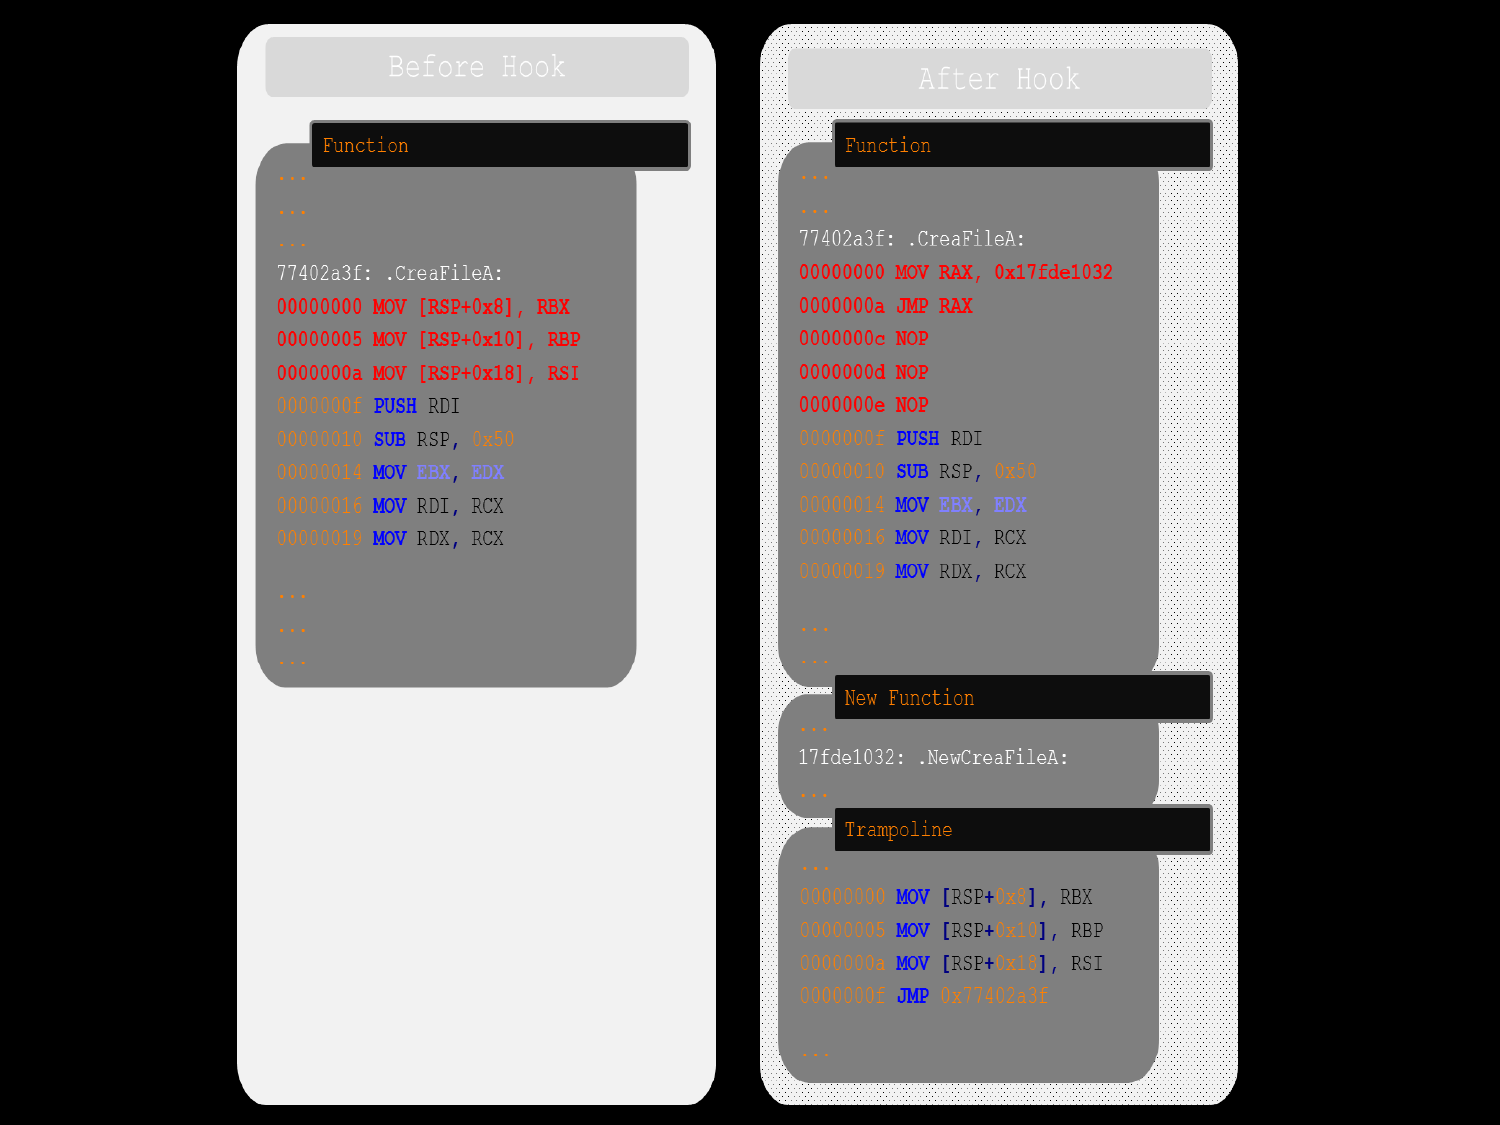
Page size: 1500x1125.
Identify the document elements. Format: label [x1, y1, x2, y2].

picture [237, 24, 1238, 1106]
